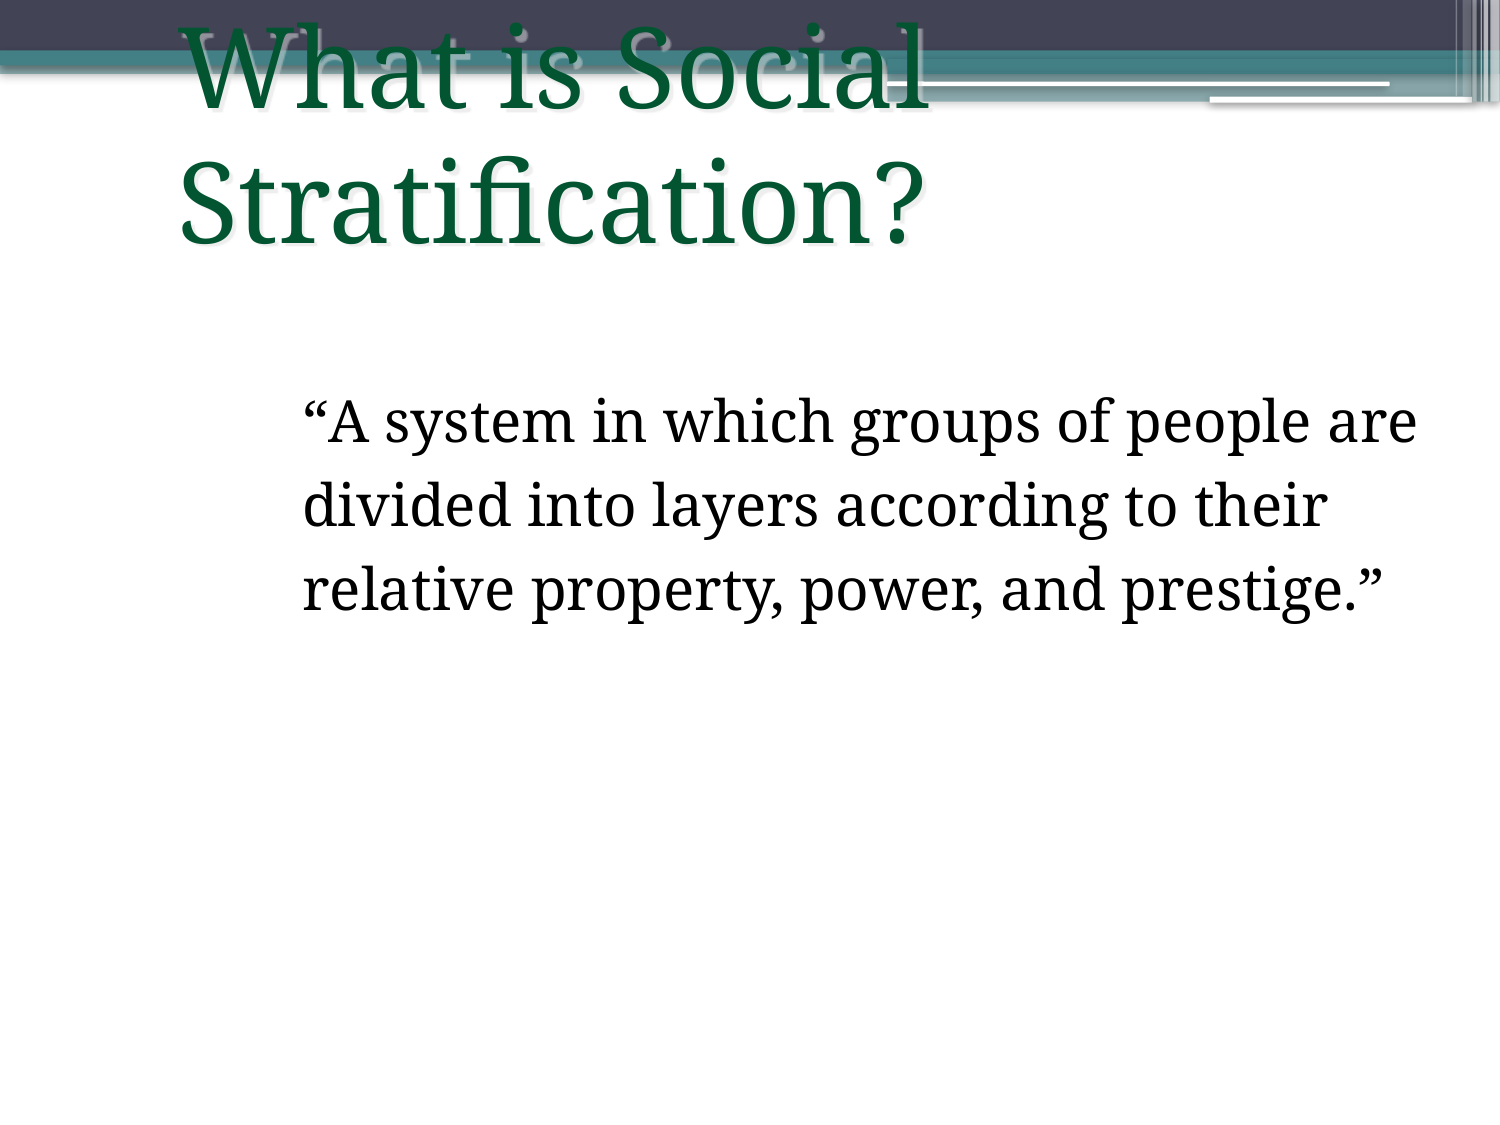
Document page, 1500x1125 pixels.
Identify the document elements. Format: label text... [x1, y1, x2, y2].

text_box What is Social Stratification? [162, 0, 1438, 263]
list “A system in which groups of people are divided into layers according to their relative property, power, and prestige.” [287, 362, 1450, 1050]
